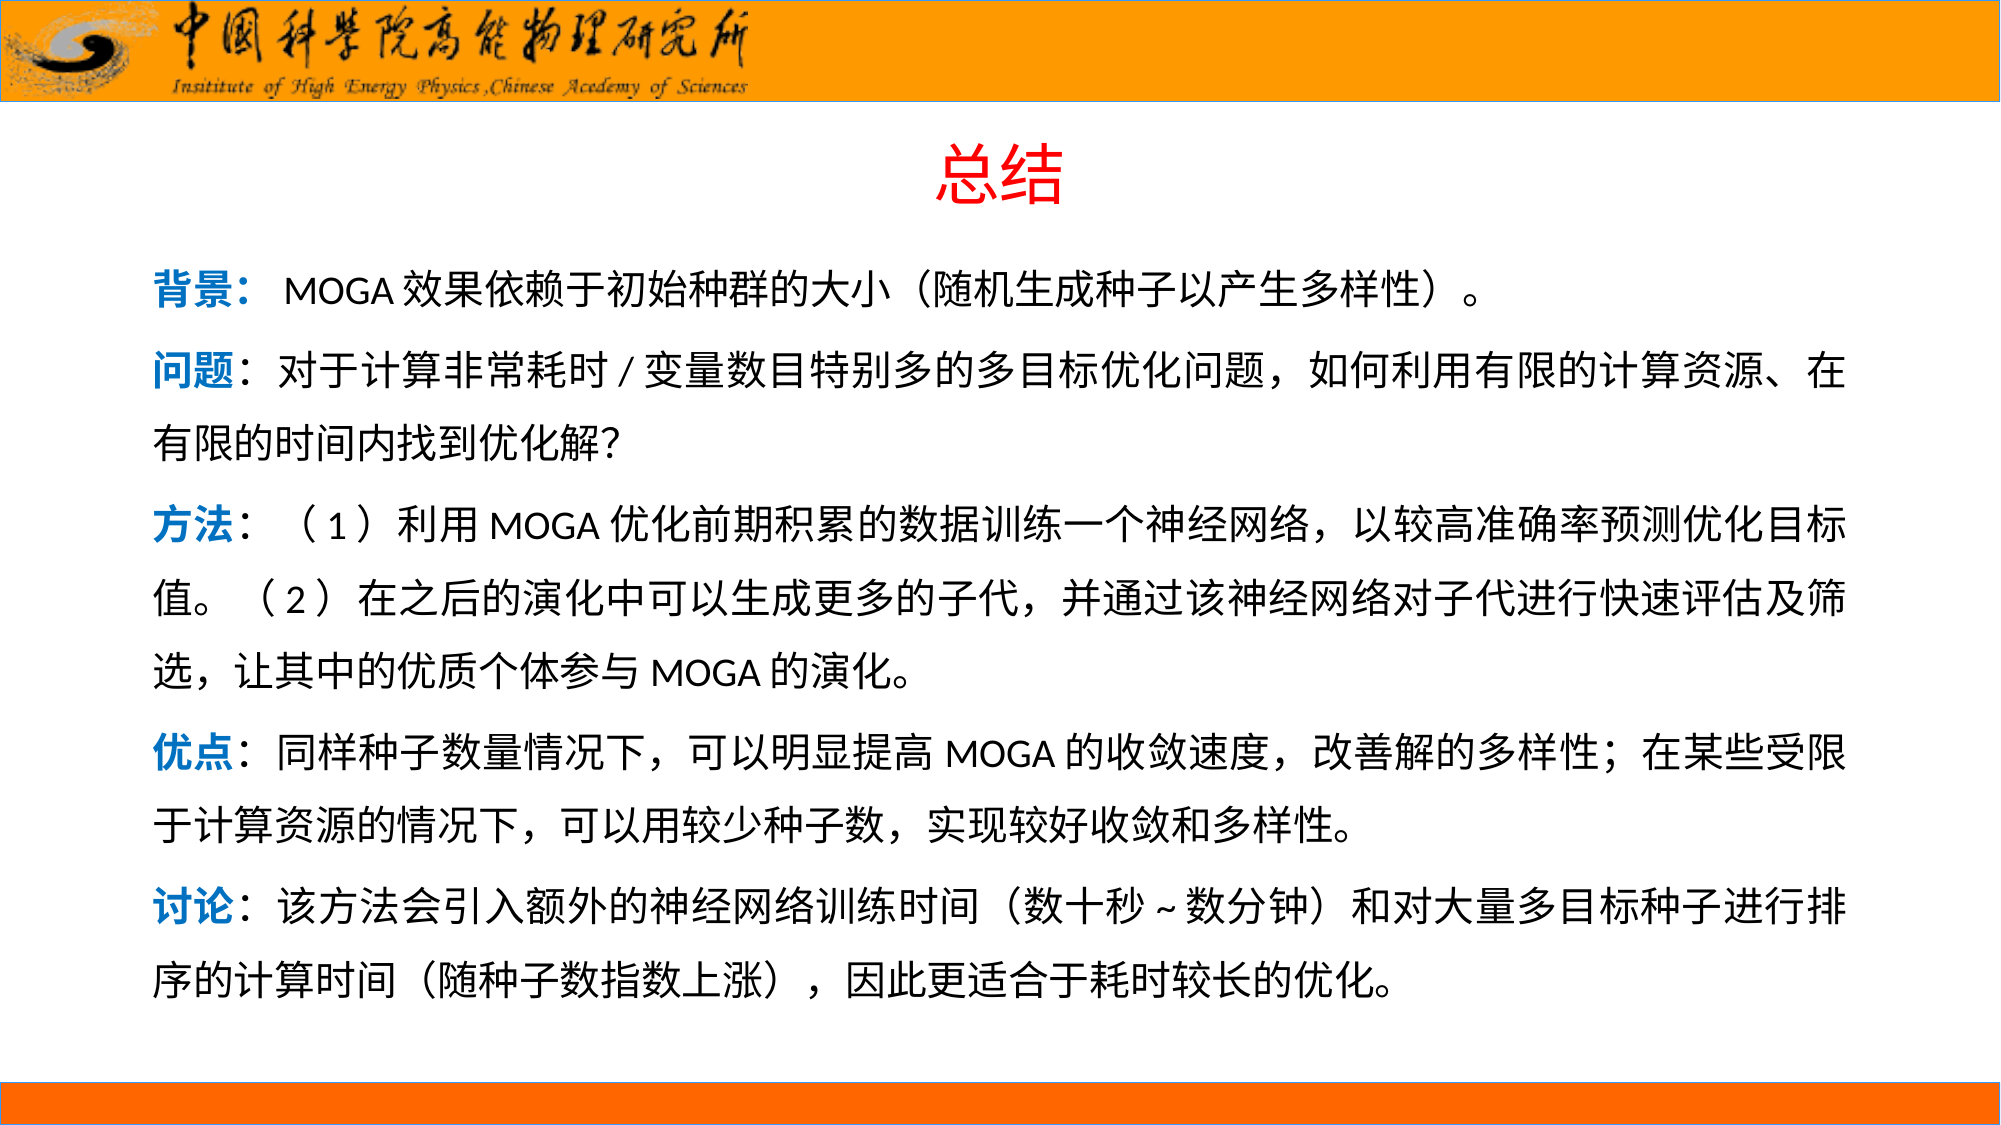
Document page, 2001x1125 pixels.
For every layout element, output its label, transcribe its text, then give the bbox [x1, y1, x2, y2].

list 背景：MOGA效果依赖于初始种群的大小（随机生成种子以产生多样性）。 问题：对于计算非常耗时/变量数目特别多的多目标优化问题，如何利用有限的计算资源、在有限的时间内找到优化解？ 方法：（1）利用MOGA优化前期积累的数据训练一个神经网络，以较高准确率预测优化目标值。（2）在之后的演化中可以生成更多的子代，并通过该神经网络对子代进行快速评估及筛选，让其中的优质个体参与MOGA的演化。 优点：同样种子数量情况下，可以明显提高MOGA的收敛速度，改善解的多样性；在某些受限于计算资源的情况下，可以用较少种子数，实现较好收敛和多样性。 讨论：该方法会引入额外的神经网络训练时间（数十秒~数分钟）和对大量多目标种子进行排序的计算时间（随种子数指数上涨），因此更适合于耗时较长的优化。 [137, 231, 1863, 1014]
picture [0, 0, 748, 99]
title 总结 [99, 113, 1900, 233]
